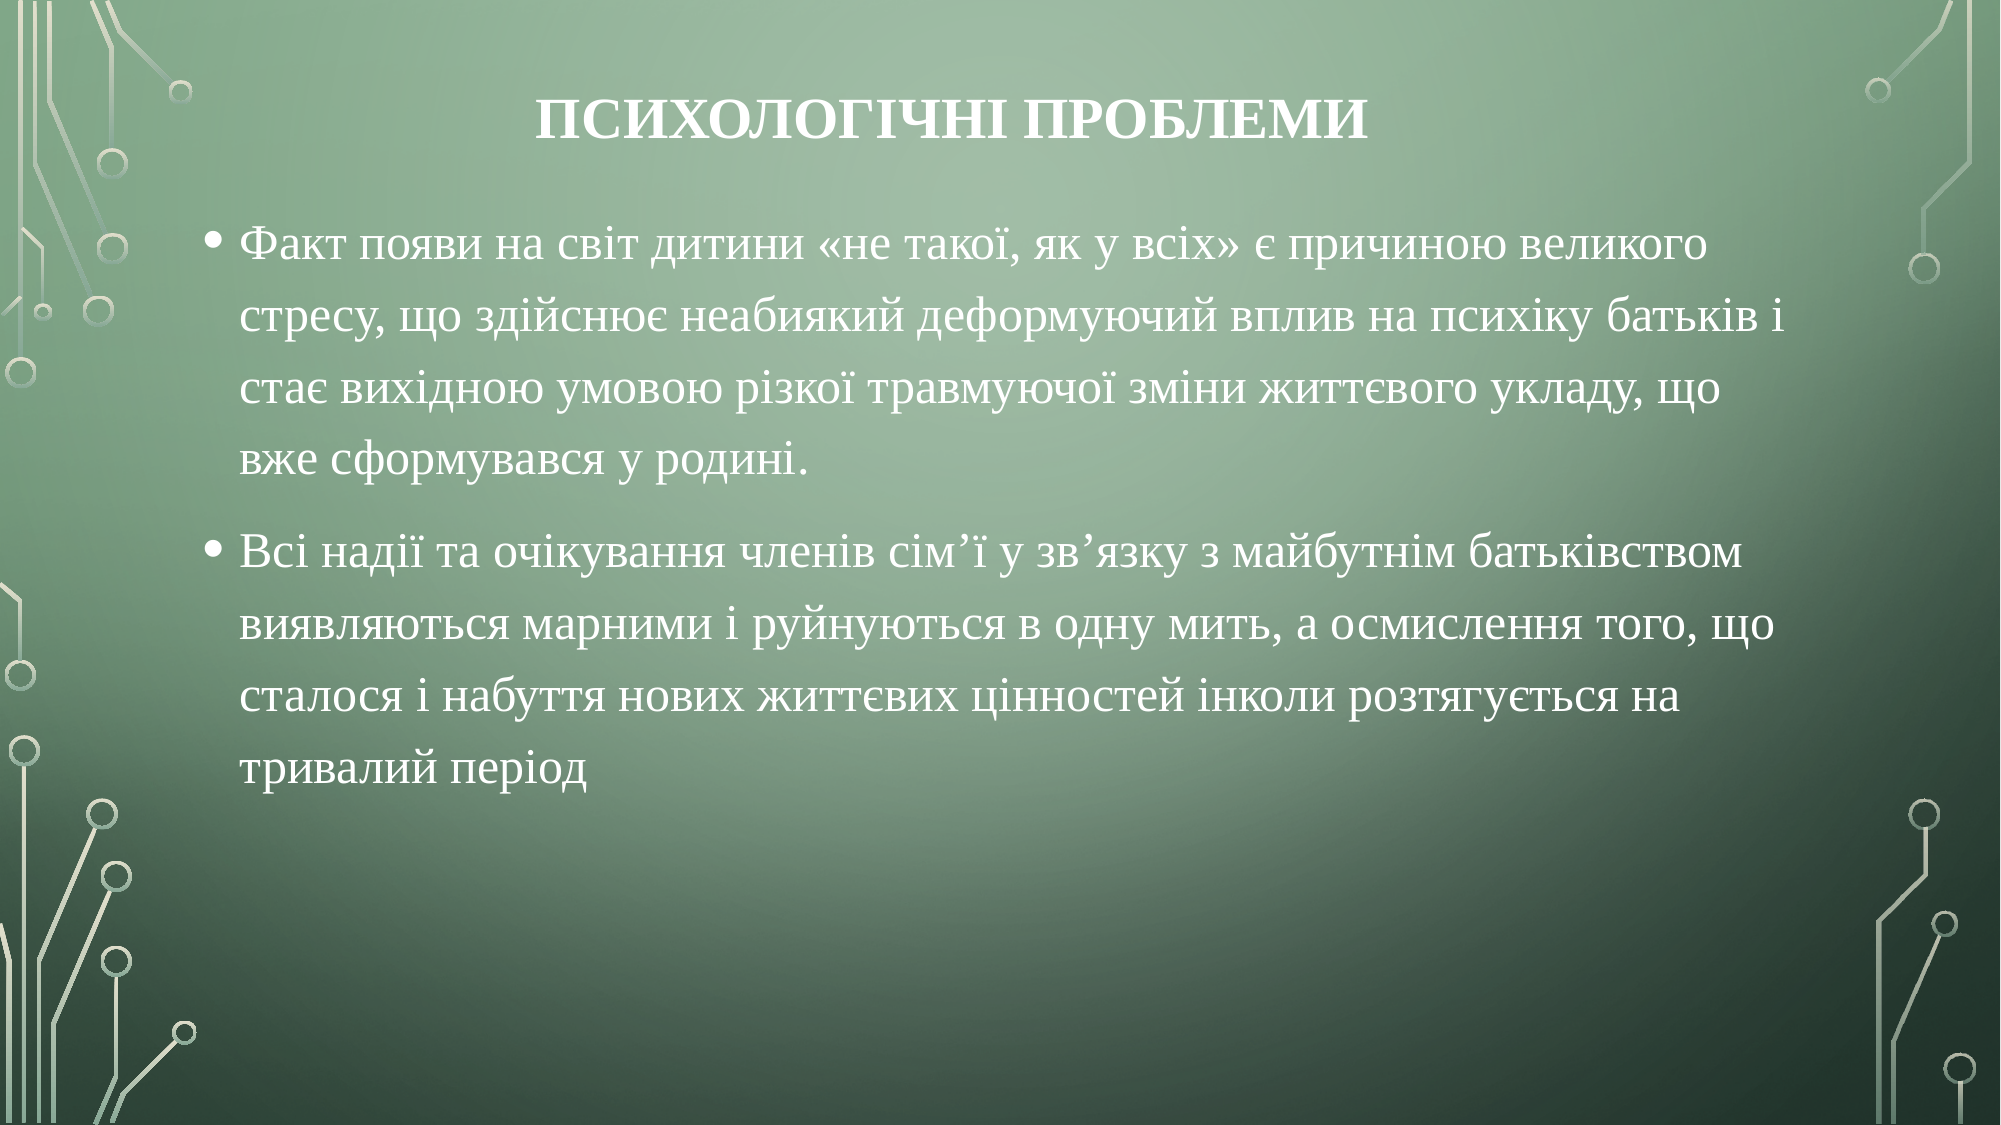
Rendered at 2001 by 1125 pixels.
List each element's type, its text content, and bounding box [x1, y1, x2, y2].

title Психологічні проблеми [187, 35, 1813, 189]
list Факт появи на світ дитини «не такої, як у всіх» є причиною великого стресу, що здійснює неабиякий деформуючий вплив на психіку батьків і стає вихідною умовою різкої травмуючої зміни життєвого укладу, що вже сформувався у родині. Всі надії та очікування членів сім’ї у зв’язку з майбутнім батьківством виявляються марними і руйнуються в одну мить, а осмислення того, що сталося і набуття нових життєвих цінностей інколи розтягується на тривалий період [187, 189, 1813, 1011]
